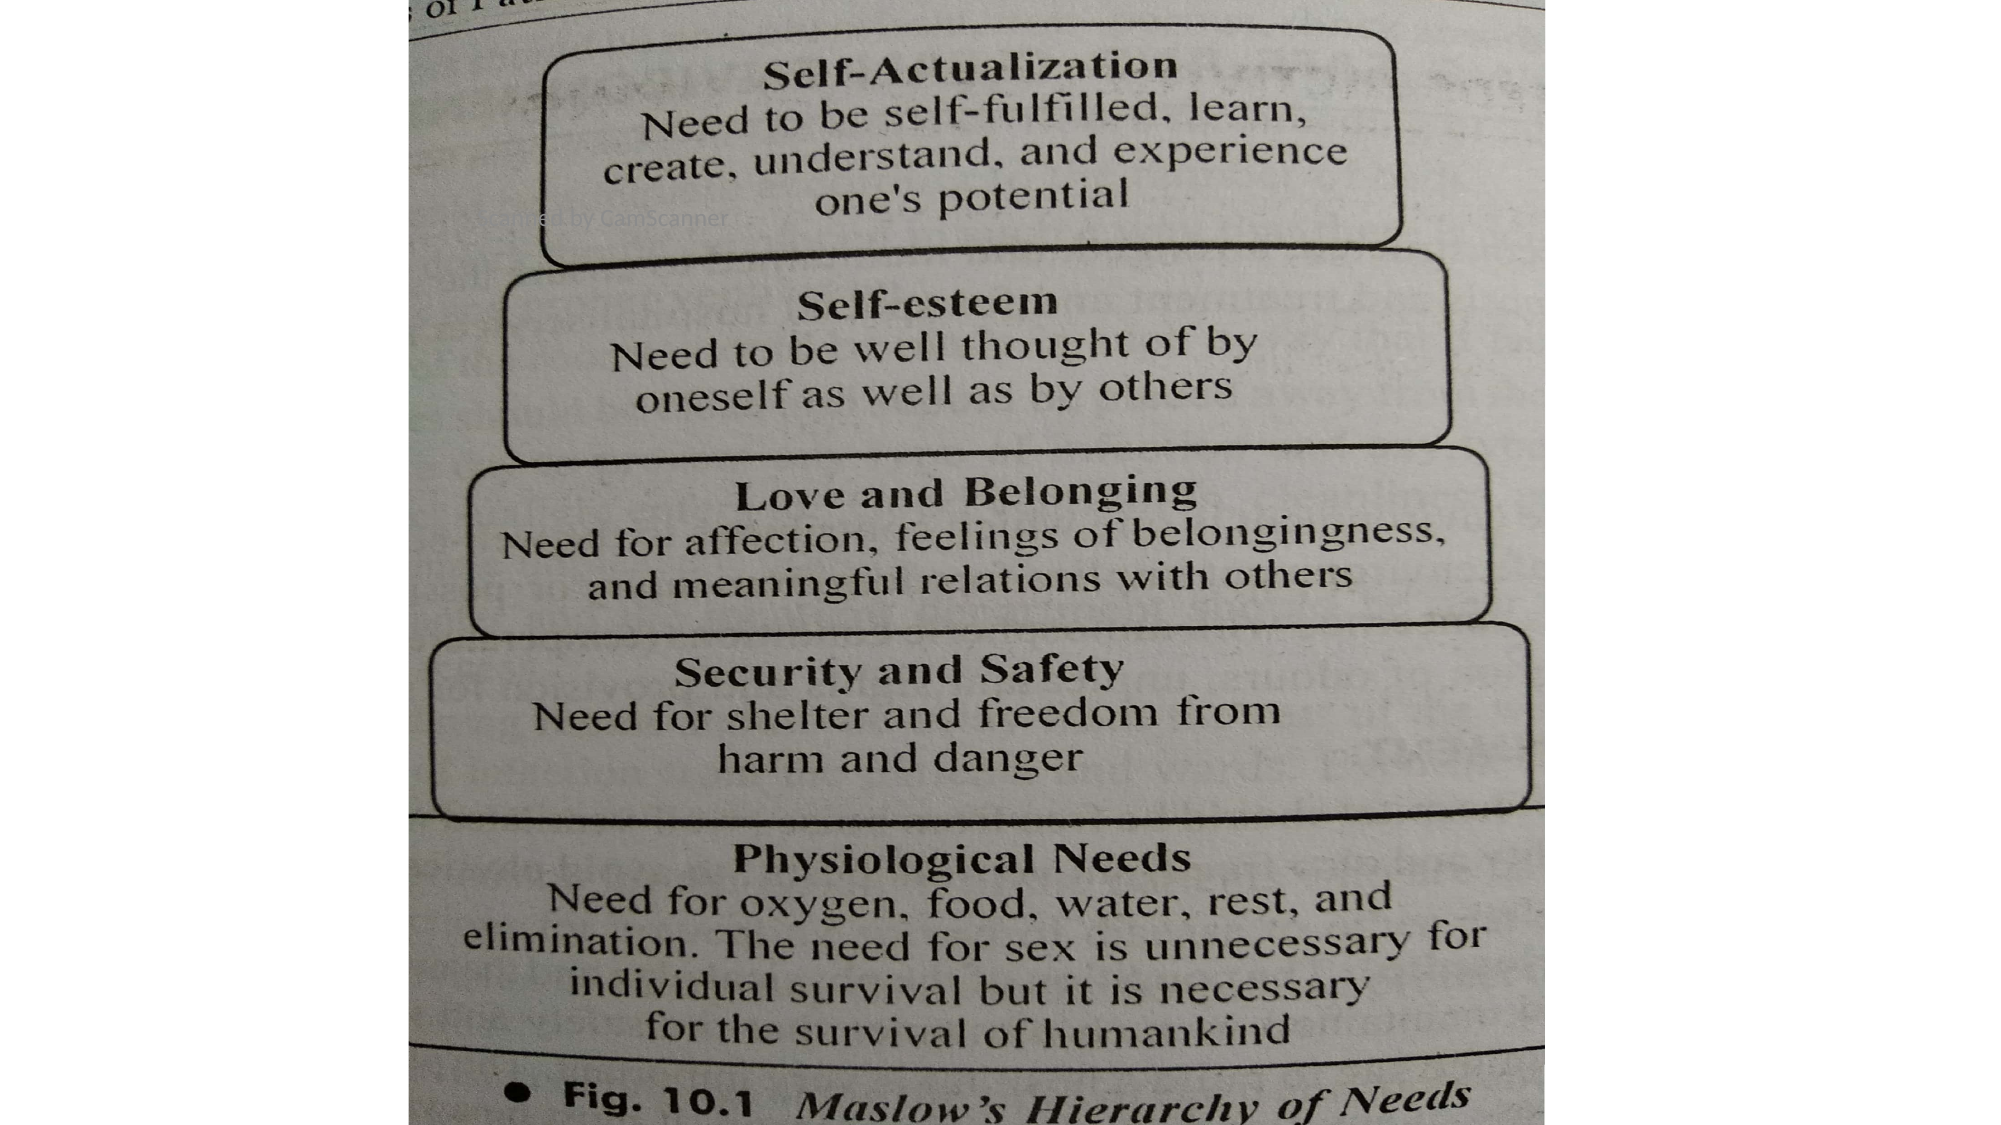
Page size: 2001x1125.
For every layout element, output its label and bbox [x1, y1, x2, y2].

text_box [408, 0, 1546, 1125]
